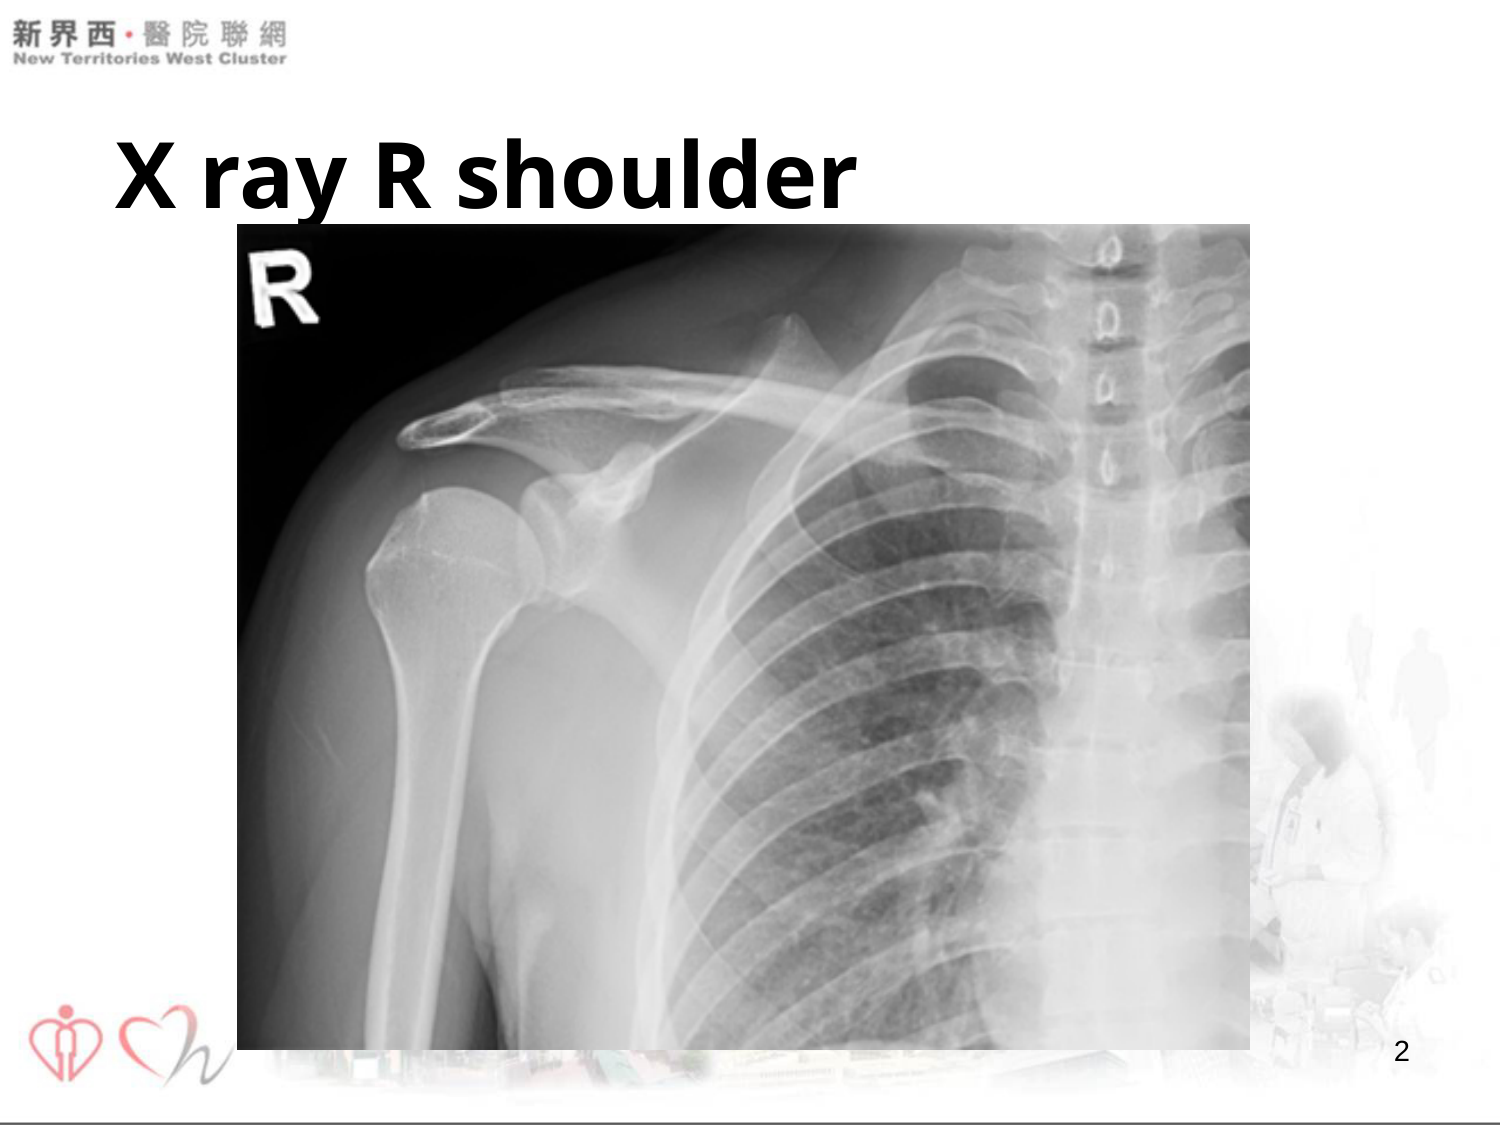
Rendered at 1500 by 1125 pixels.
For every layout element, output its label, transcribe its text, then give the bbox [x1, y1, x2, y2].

slide_number 2 [1074, 1024, 1425, 1103]
title X ray R shoulder [100, 78, 1388, 266]
picture [0, 0, 1500, 1125]
